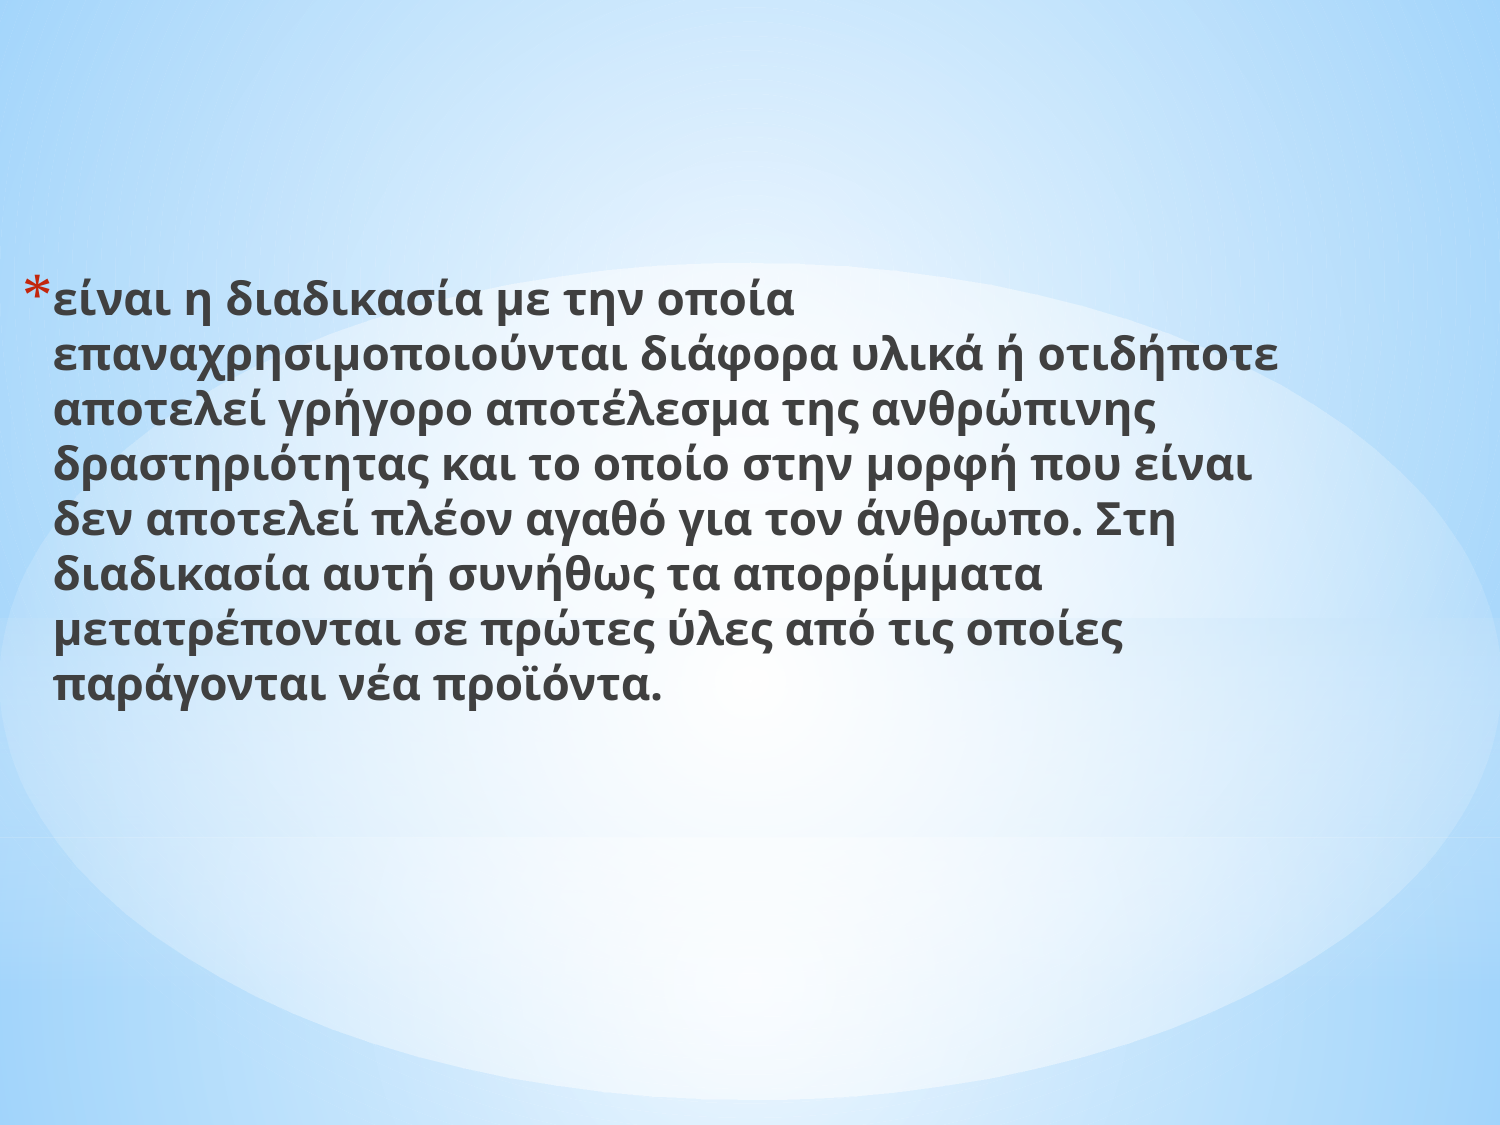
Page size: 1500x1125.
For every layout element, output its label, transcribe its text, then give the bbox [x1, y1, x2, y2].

list είναι η διαδικασία με την οποία επαναχρησιμοποιούνται διάφορα υλικά ή οτιδήποτε αποτελεί γρήγορο αποτέλεσμα της ανθρώπινης δραστηριότητας και το οποίο στην μορφή που είναι δεν αποτελεί πλέον αγαθό για τον άνθρωπο. Στη διαδικασία αυτή συνήθως τα απορρίμματα μετατρέπονται σε πρώτες ύλες από τις οποίες παράγονται νέα προϊόντα. [0, 262, 1350, 1005]
